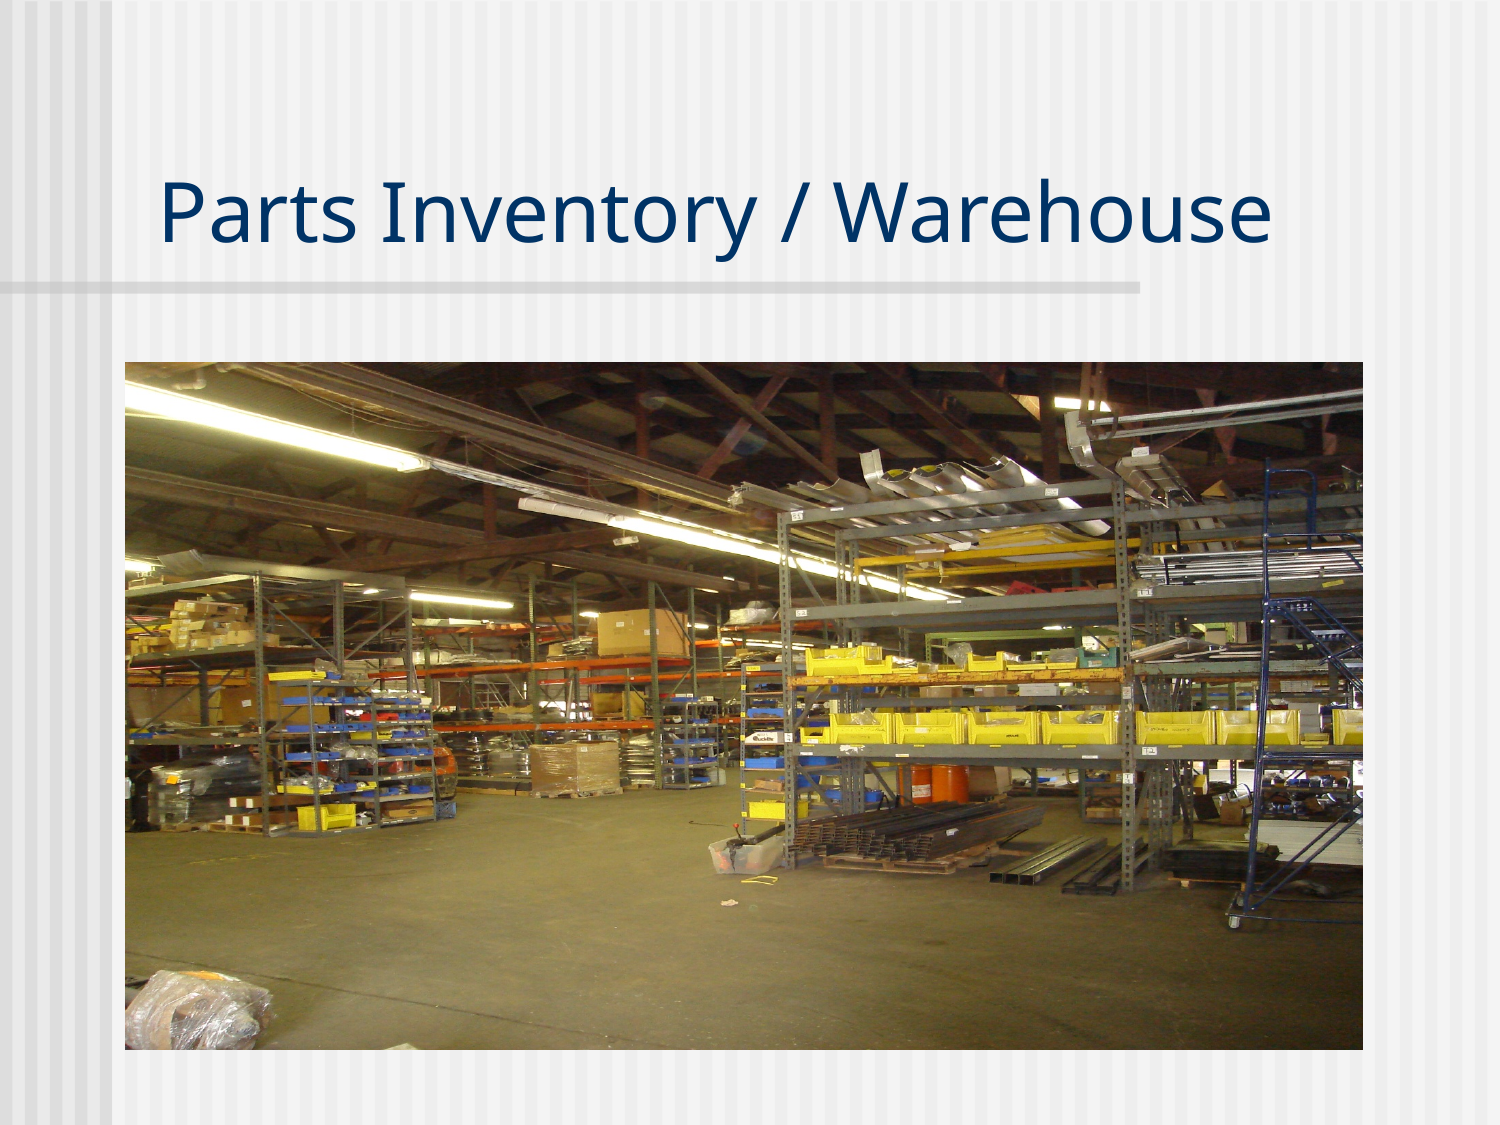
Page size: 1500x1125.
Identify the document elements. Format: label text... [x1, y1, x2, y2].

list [124, 362, 1363, 1051]
title Parts Inventory / Warehouse [142, 150, 1483, 267]
